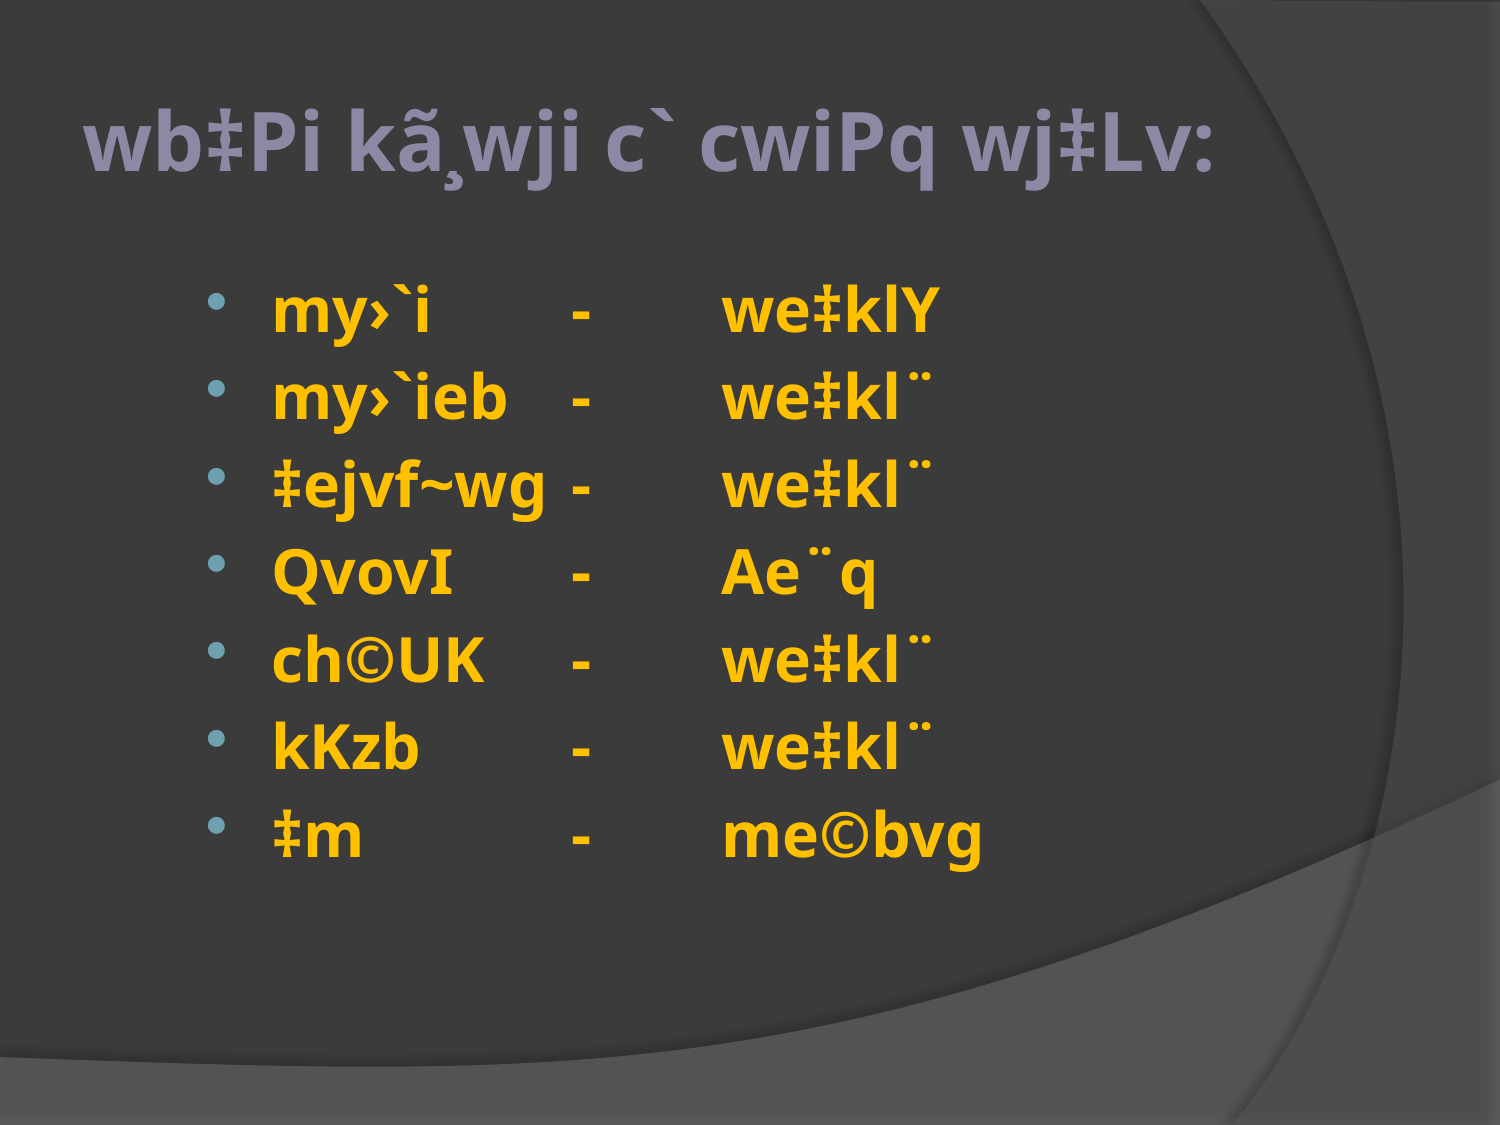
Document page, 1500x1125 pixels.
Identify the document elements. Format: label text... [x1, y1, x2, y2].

list my›`i - we‡klY my›`ieb - we‡kl¨ ‡ejvf~wg - we‡kl¨ QvovI - Ae¨q ch©UK - we‡kl¨ kKzb - we‡kl¨ ‡m - me©bvg [187, 262, 1413, 1005]
title wb‡Pi kã¸wji c` cwiPq wj‡Lv: [75, 45, 1300, 233]
